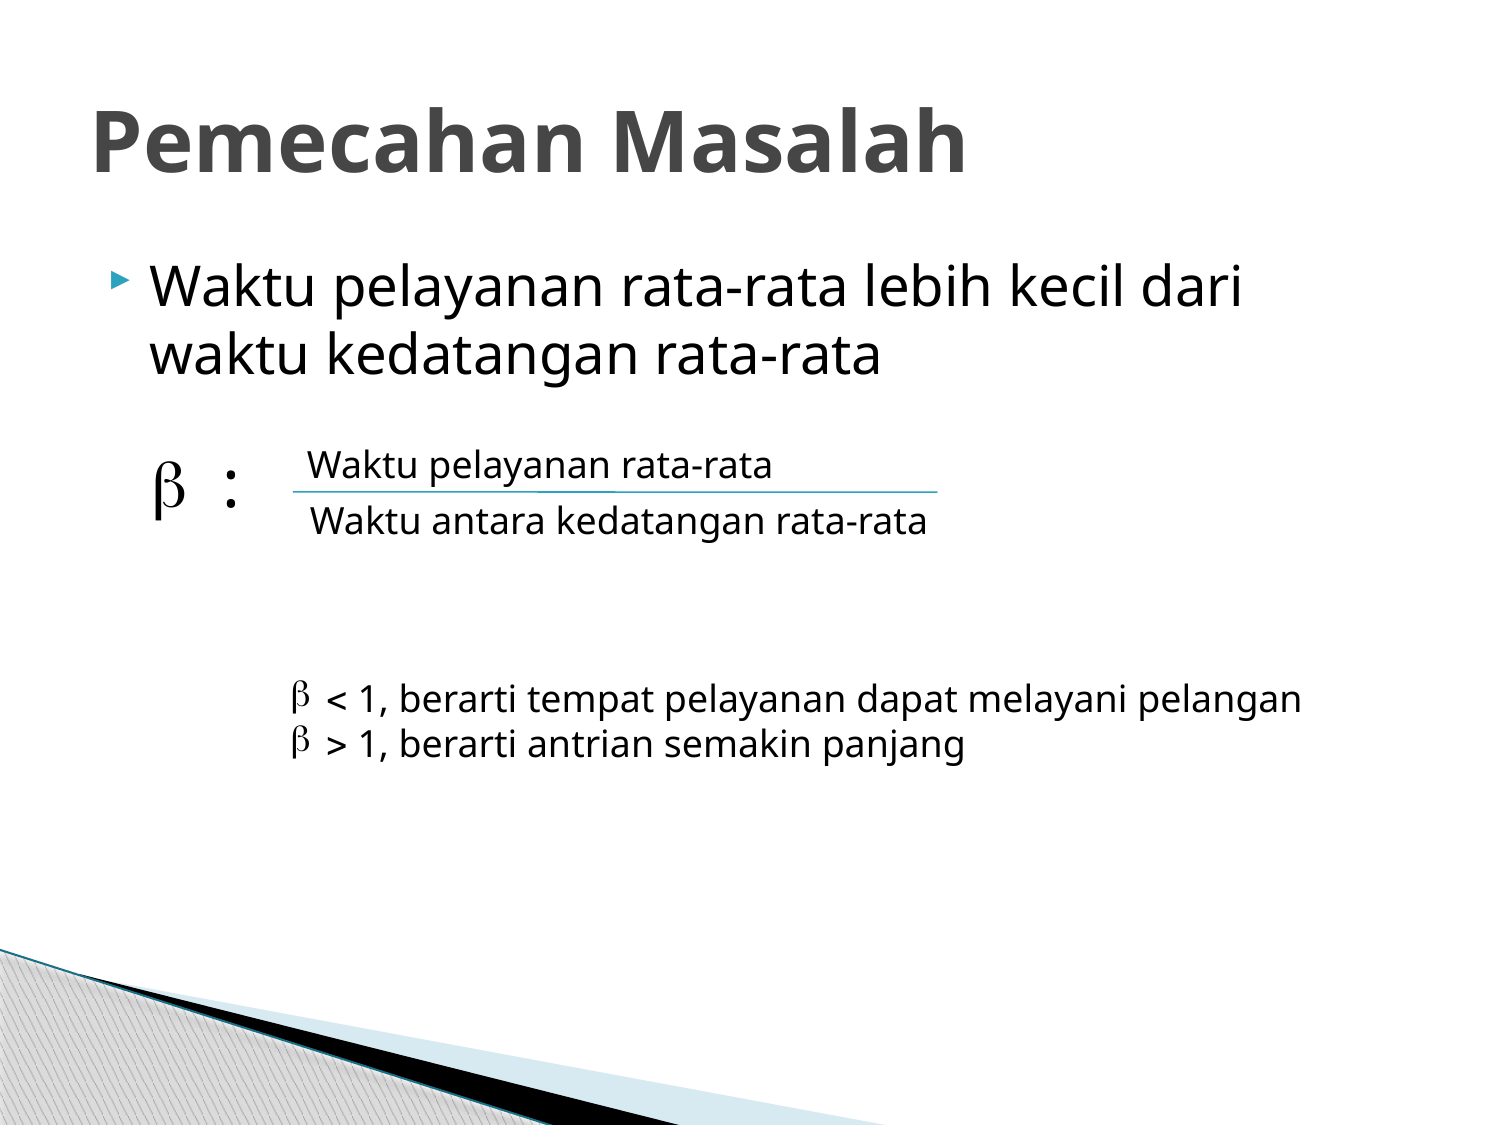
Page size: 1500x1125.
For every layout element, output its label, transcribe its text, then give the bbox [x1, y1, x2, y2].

text_box  1, berarti tempat pelayanan dapat melayani pelangan  1, berarti antrian semakin panjang [275, 667, 1319, 773]
list Waktu pelayanan rata-rata lebih kecil dari waktu kedatangan rata-rata [74, 242, 1426, 986]
title Pemecahan Masalah [75, 45, 1425, 233]
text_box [128, 433, 958, 551]
